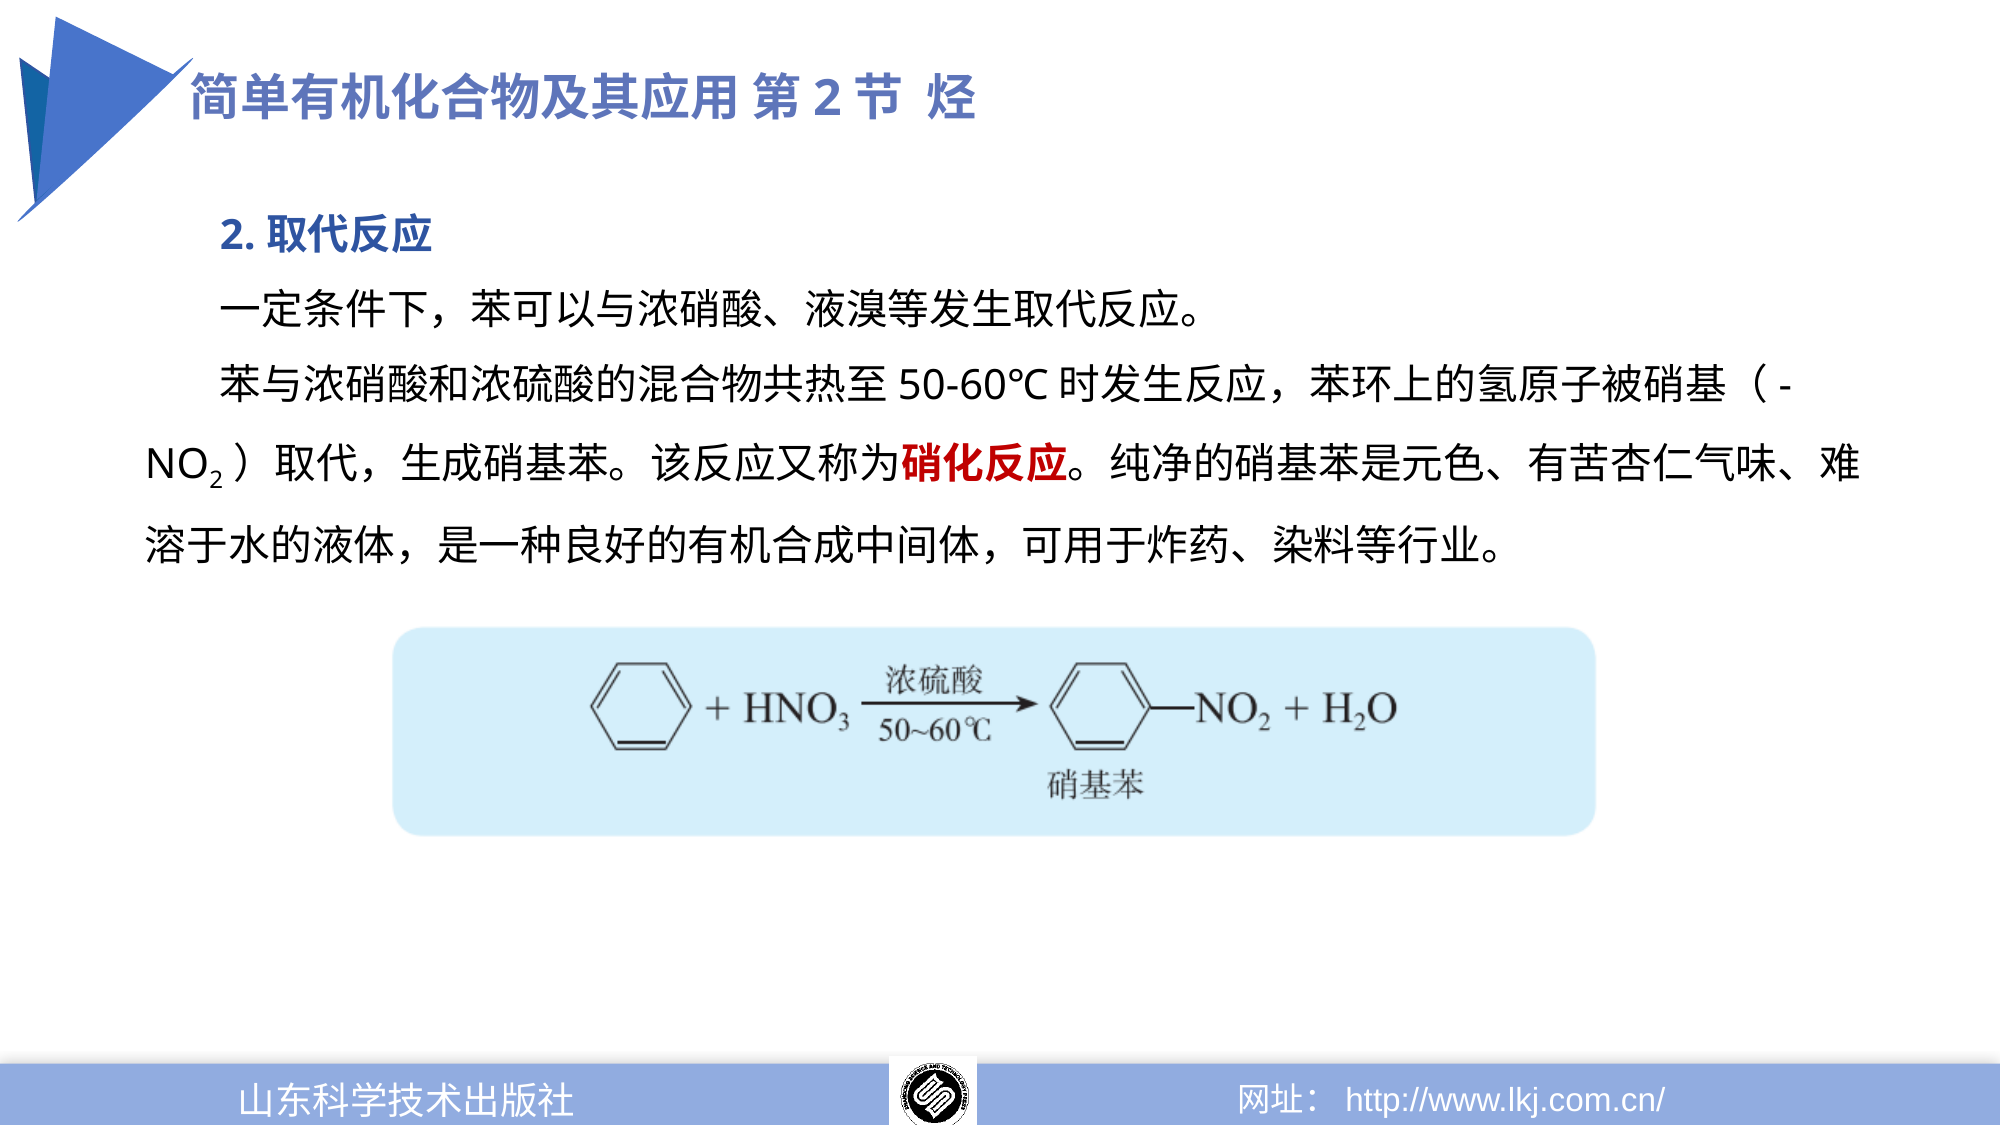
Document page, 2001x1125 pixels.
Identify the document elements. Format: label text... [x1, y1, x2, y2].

picture [889, 1055, 978, 1125]
text_box 山东科学技术出版社 [222, 1069, 889, 1125]
text_box 简单有机化合物及其应用 第2节 烃 [226, 58, 1534, 134]
picture [380, 621, 1607, 844]
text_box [0, 29, 226, 182]
text_box 网址：http://www.lkj.com.cn/ [1222, 1070, 1890, 1125]
text_box [978, 1062, 2000, 1125]
text_box [0, 1062, 889, 1125]
text_box 2.取代反应 一定条件下，苯可以与浓硝酸、液溴等发生取代反应。 苯与浓硝酸和浓硫酸的混合物共热至50-60℃时发生反应，苯环上的氢原子被硝基（-NO2）取代，生成硝基苯。该反应又称为硝化反应。纯净的硝基苯是元色、有苦杏仁气味、难溶于水的液体，是一种良好的有机合成中间体，可用于炸药、染料等行业。 [130, 175, 1890, 576]
